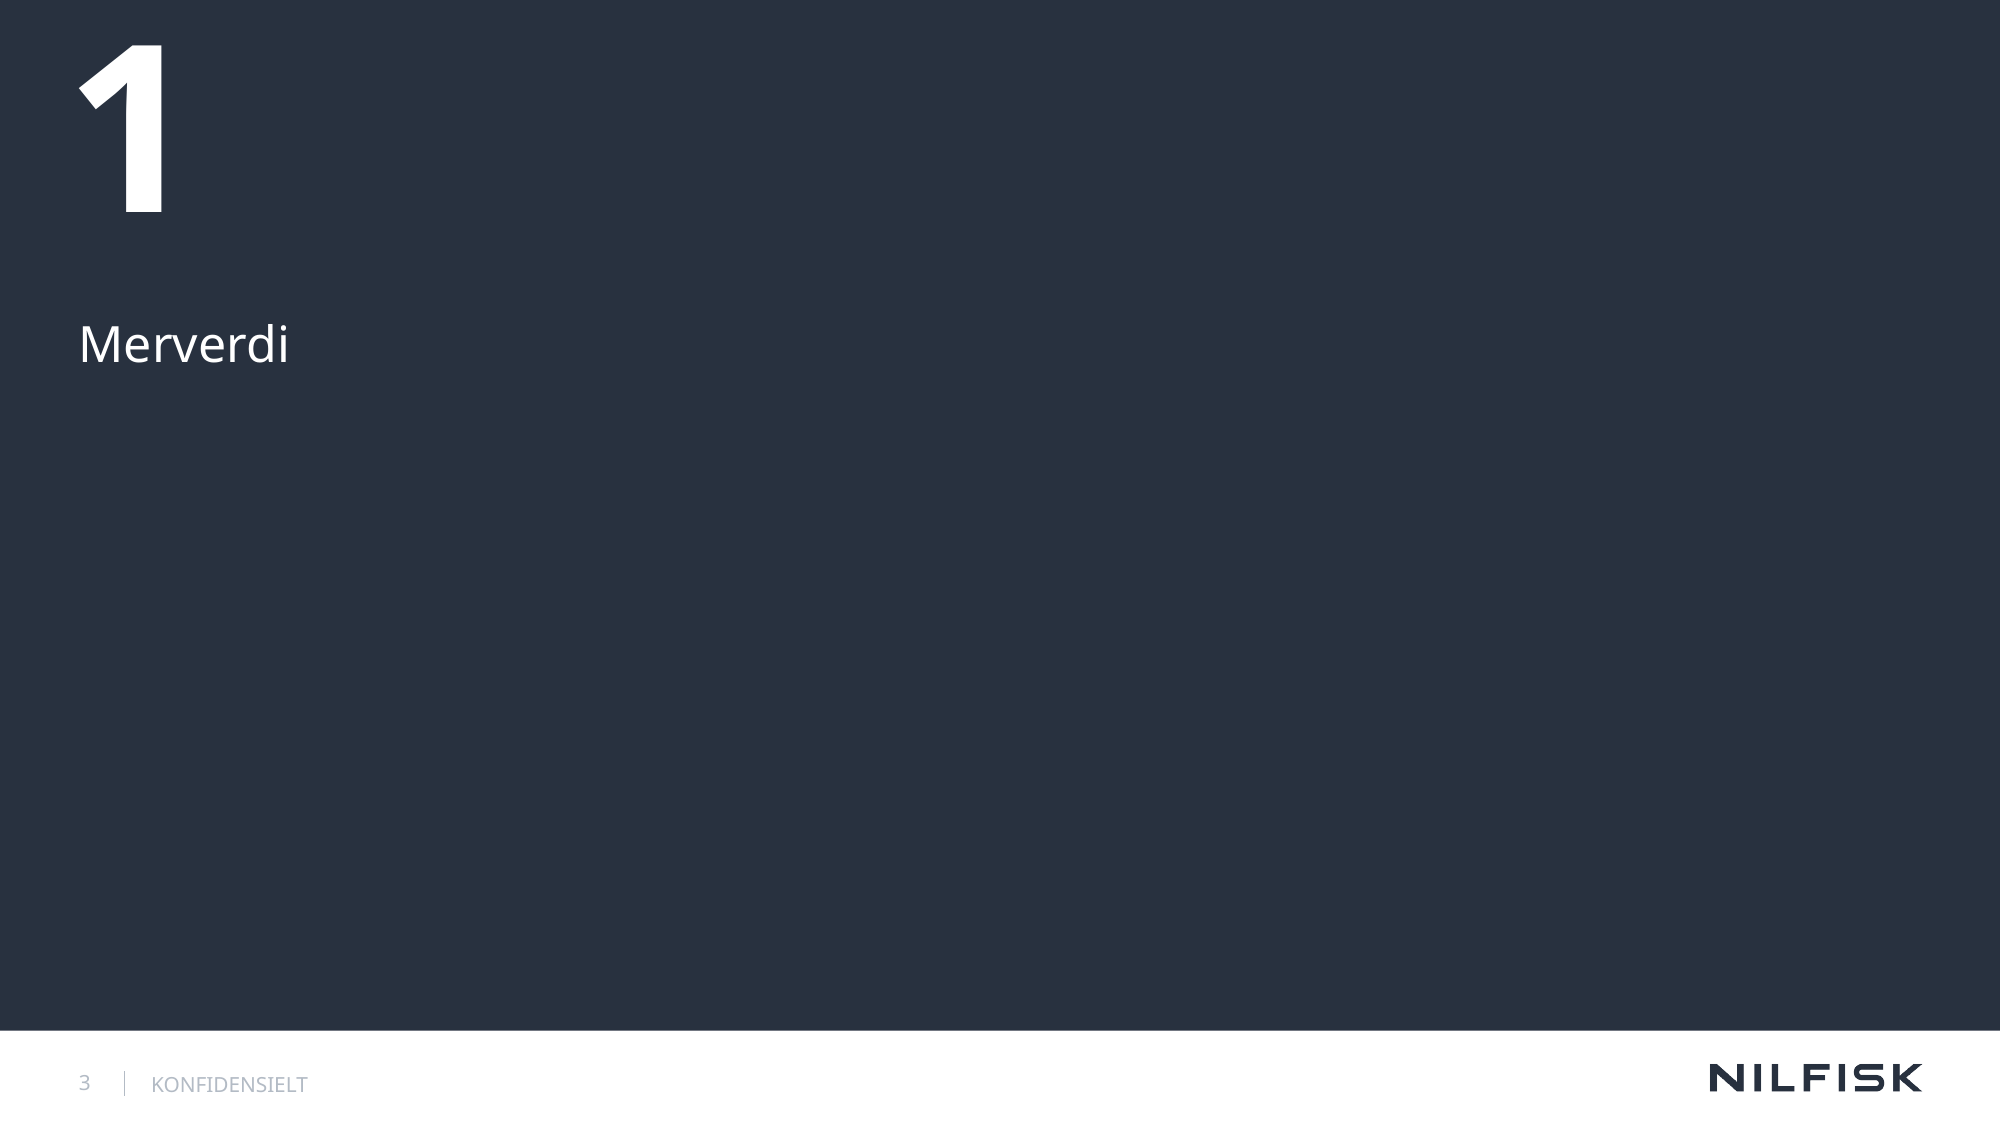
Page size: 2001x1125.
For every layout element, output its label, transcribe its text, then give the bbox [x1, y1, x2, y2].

list Merverdi [78, 312, 823, 863]
slide_number 3 [78, 1071, 123, 1097]
footer KONFIDENSIELT [151, 1071, 494, 1097]
title 1 [0, 0, 2000, 1031]
picture [1676, 1031, 1956, 1125]
